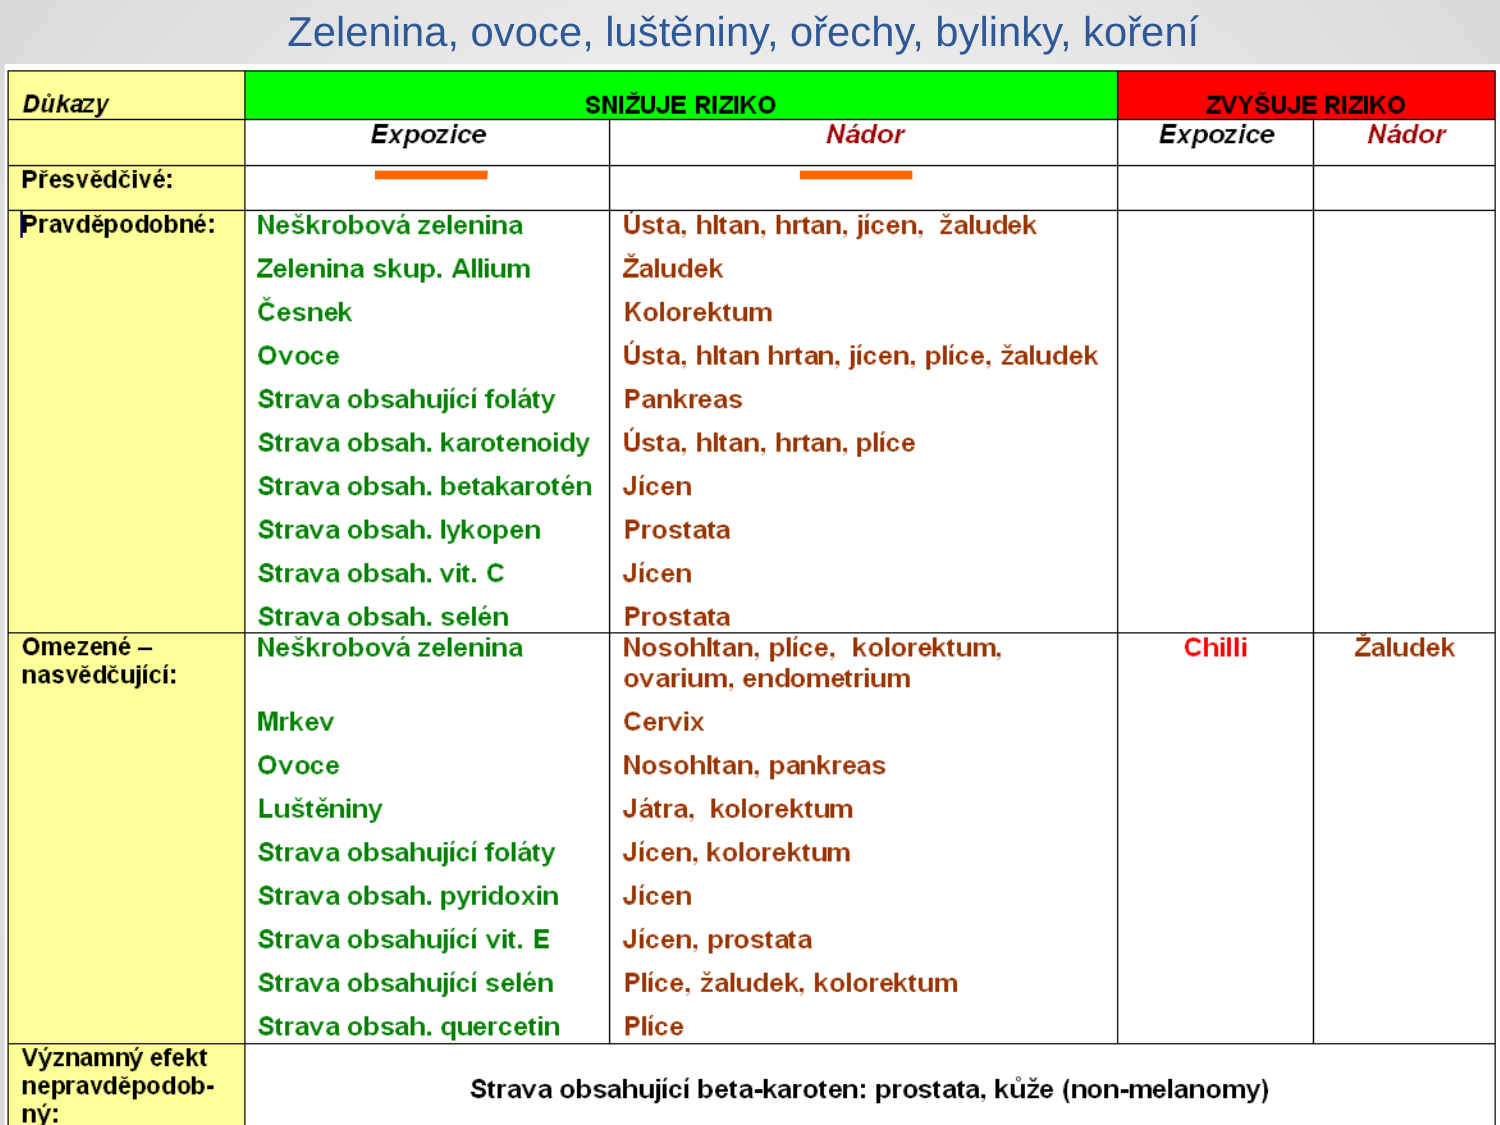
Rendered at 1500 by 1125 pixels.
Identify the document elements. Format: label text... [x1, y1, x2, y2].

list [4, 63, 1500, 1125]
text_box Zelenina, ovoce, luštěniny, ořechy, bylinky, koření [62, 24, 1425, 62]
